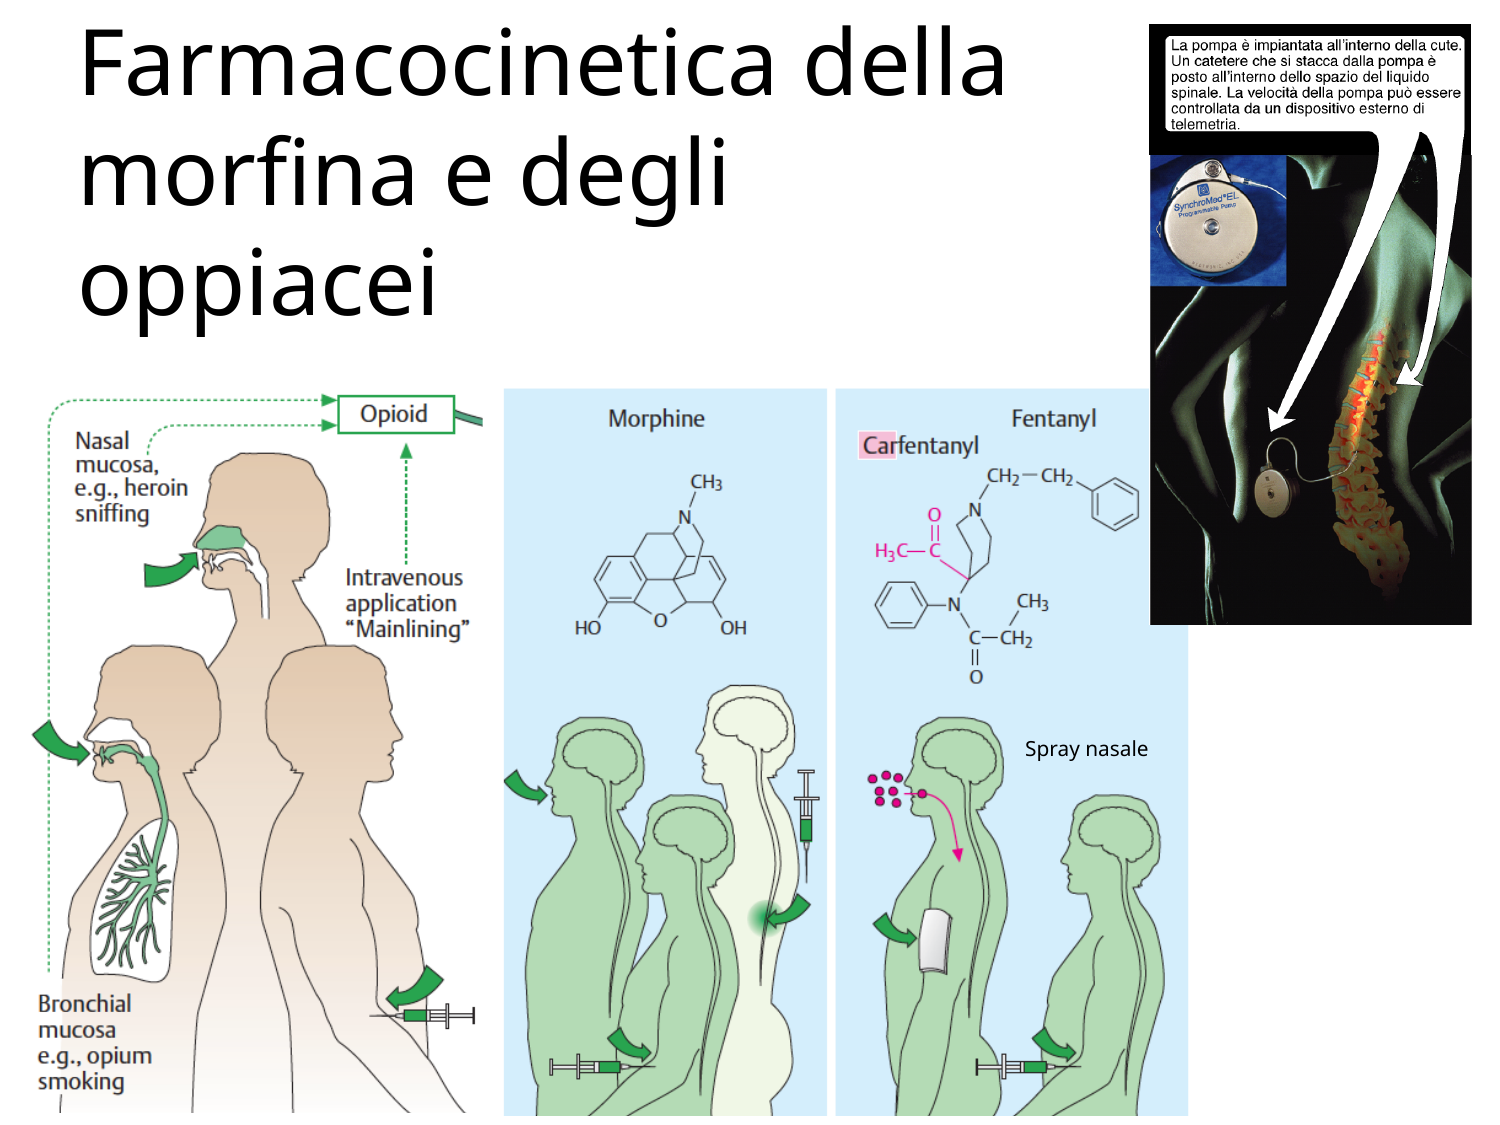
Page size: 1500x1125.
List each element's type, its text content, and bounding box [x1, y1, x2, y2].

picture [24, 387, 483, 1113]
title Farmacocinetica della morfina e degli oppiacei [62, 124, 1113, 213]
picture [497, 24, 1472, 1116]
